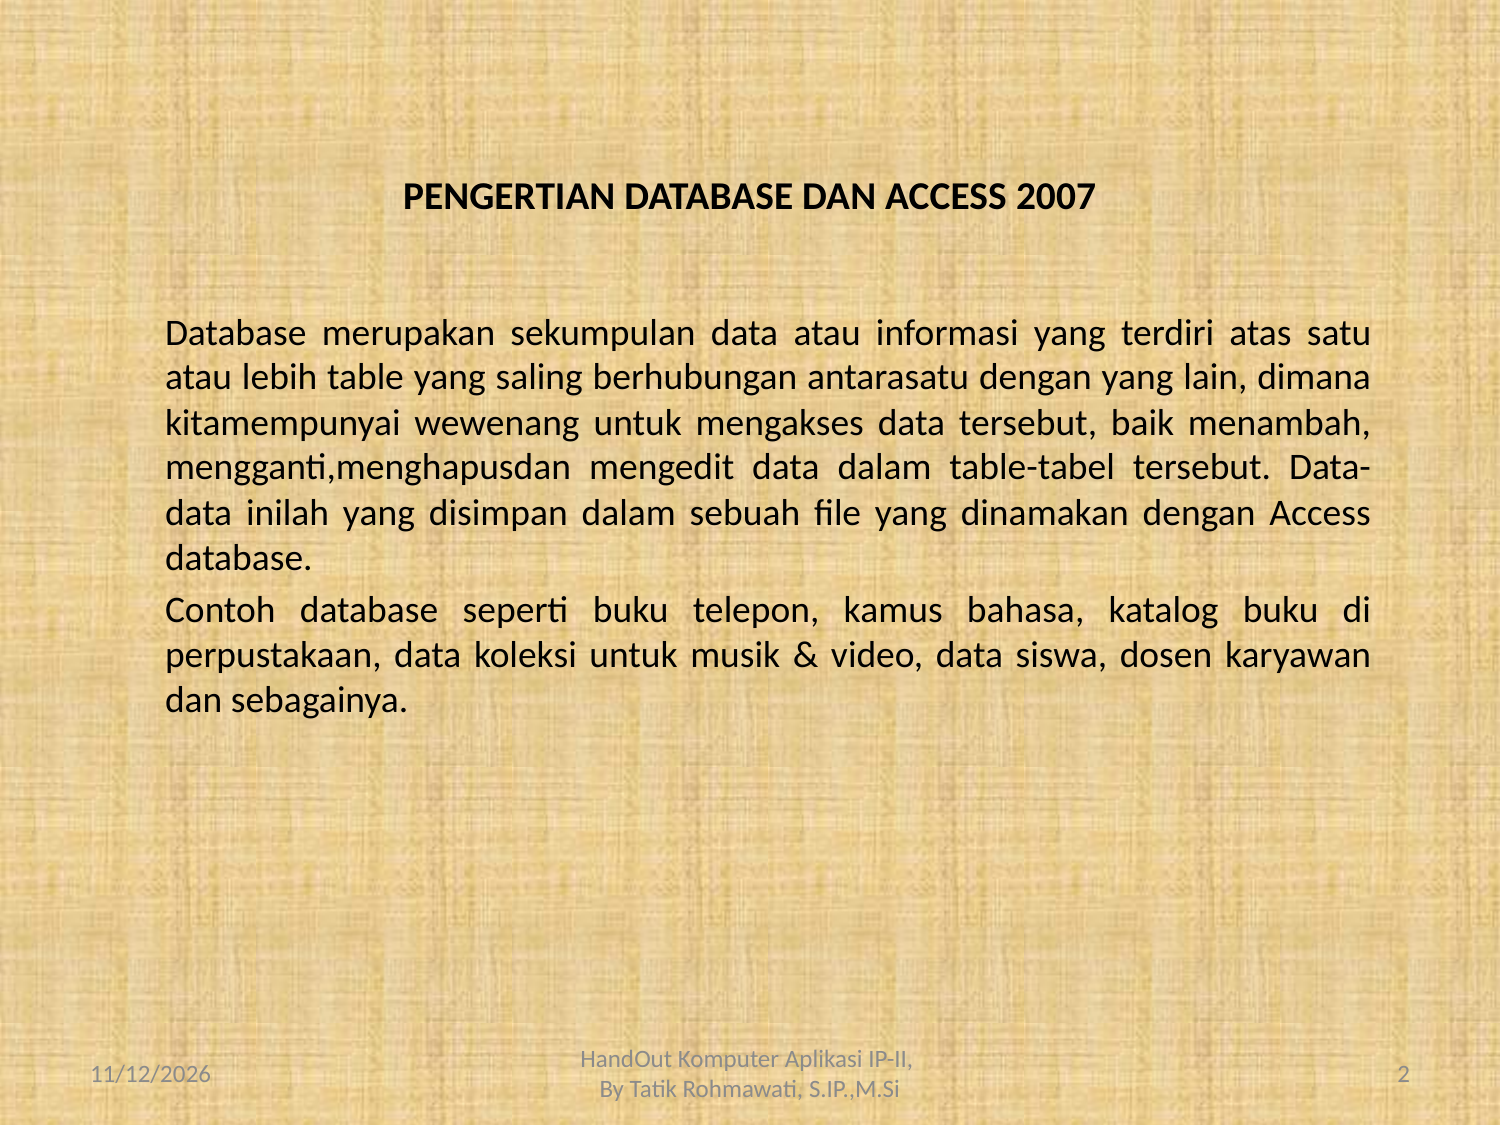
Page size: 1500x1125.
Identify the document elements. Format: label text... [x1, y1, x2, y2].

picture [0, 0, 1500, 1125]
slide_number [75, 1042, 425, 1103]
subtitle Database merupakan sekumpulan data atau informasi yang terdiri atas satu atau lebih table yang saling berhubungan antarasatu dengan yang lain, dimana kitamempunyai wewenang untuk mengakses data tersebut, baik menambah, mengganti,menghapusdan mengedit data dalam table-tabel tersebut. Data-data inilah yang disimpan dalam sebuah file yang dinamakan dengan Access database. Contoh database seperti buku telepon, kamus bahasa, katalog buku di perpustakaan, data koleksi untuk musik & video, data siswa, dosen karyawan dan sebagainya. [150, 299, 1388, 1000]
title PENGERTIAN DATABASE DAN ACCESS 2007 [112, 162, 1388, 225]
slide_number 2 [1074, 1042, 1425, 1103]
footer HandOut Komputer Aplikasi IP-II, By Tatik Rohmawati, S.IP.,M.Si [512, 1042, 988, 1103]
